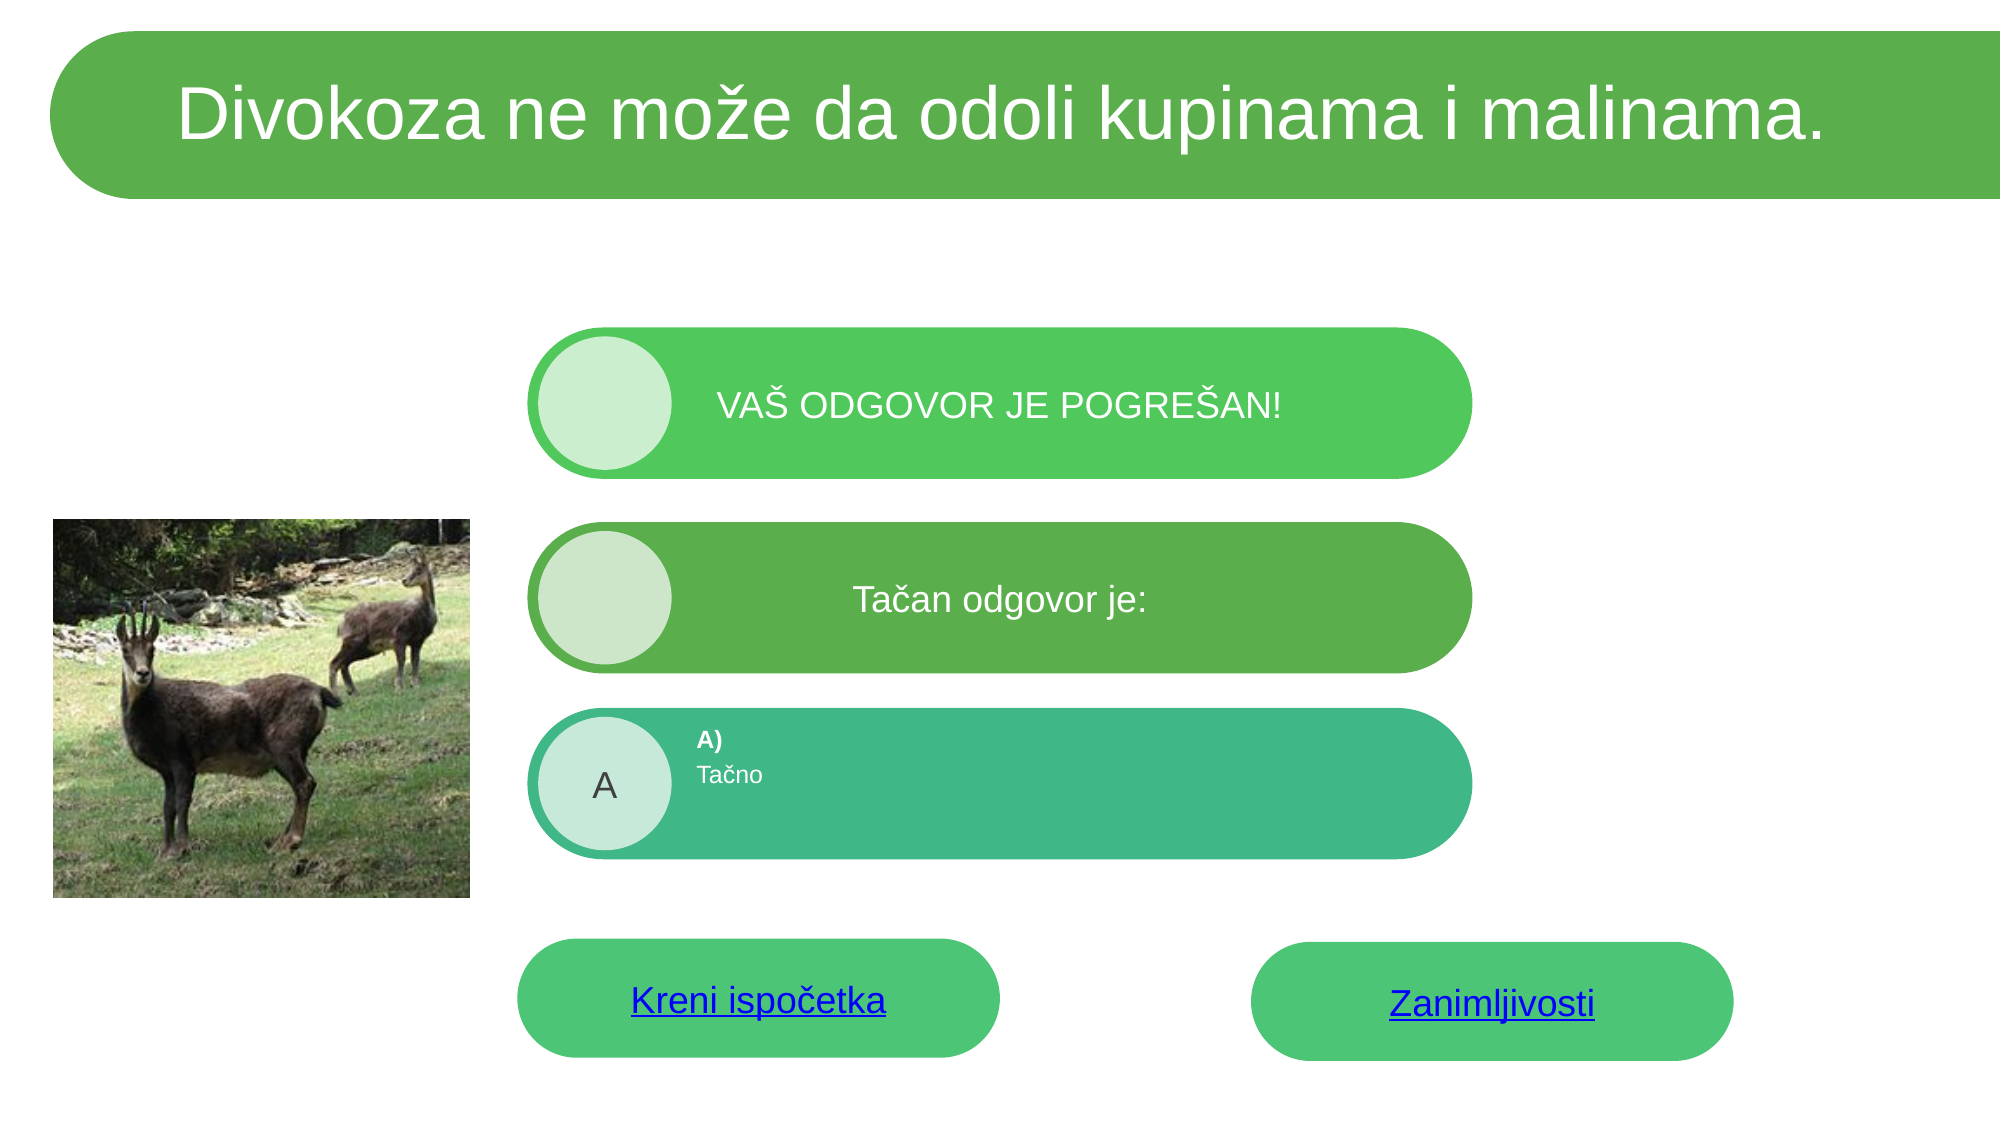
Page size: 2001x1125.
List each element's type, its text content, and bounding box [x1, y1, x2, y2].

picture [53, 519, 470, 898]
text_box Kreni ispočetka [516, 937, 1001, 1059]
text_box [1094, 889, 1876, 970]
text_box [681, 716, 1463, 797]
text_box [527, 522, 1473, 674]
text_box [527, 707, 1473, 860]
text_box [527, 327, 1473, 479]
text_box Zanimljivosti [1249, 970, 1735, 1063]
list Divokoza ne može da odoli kupinama i malinama. [53, 55, 1952, 175]
